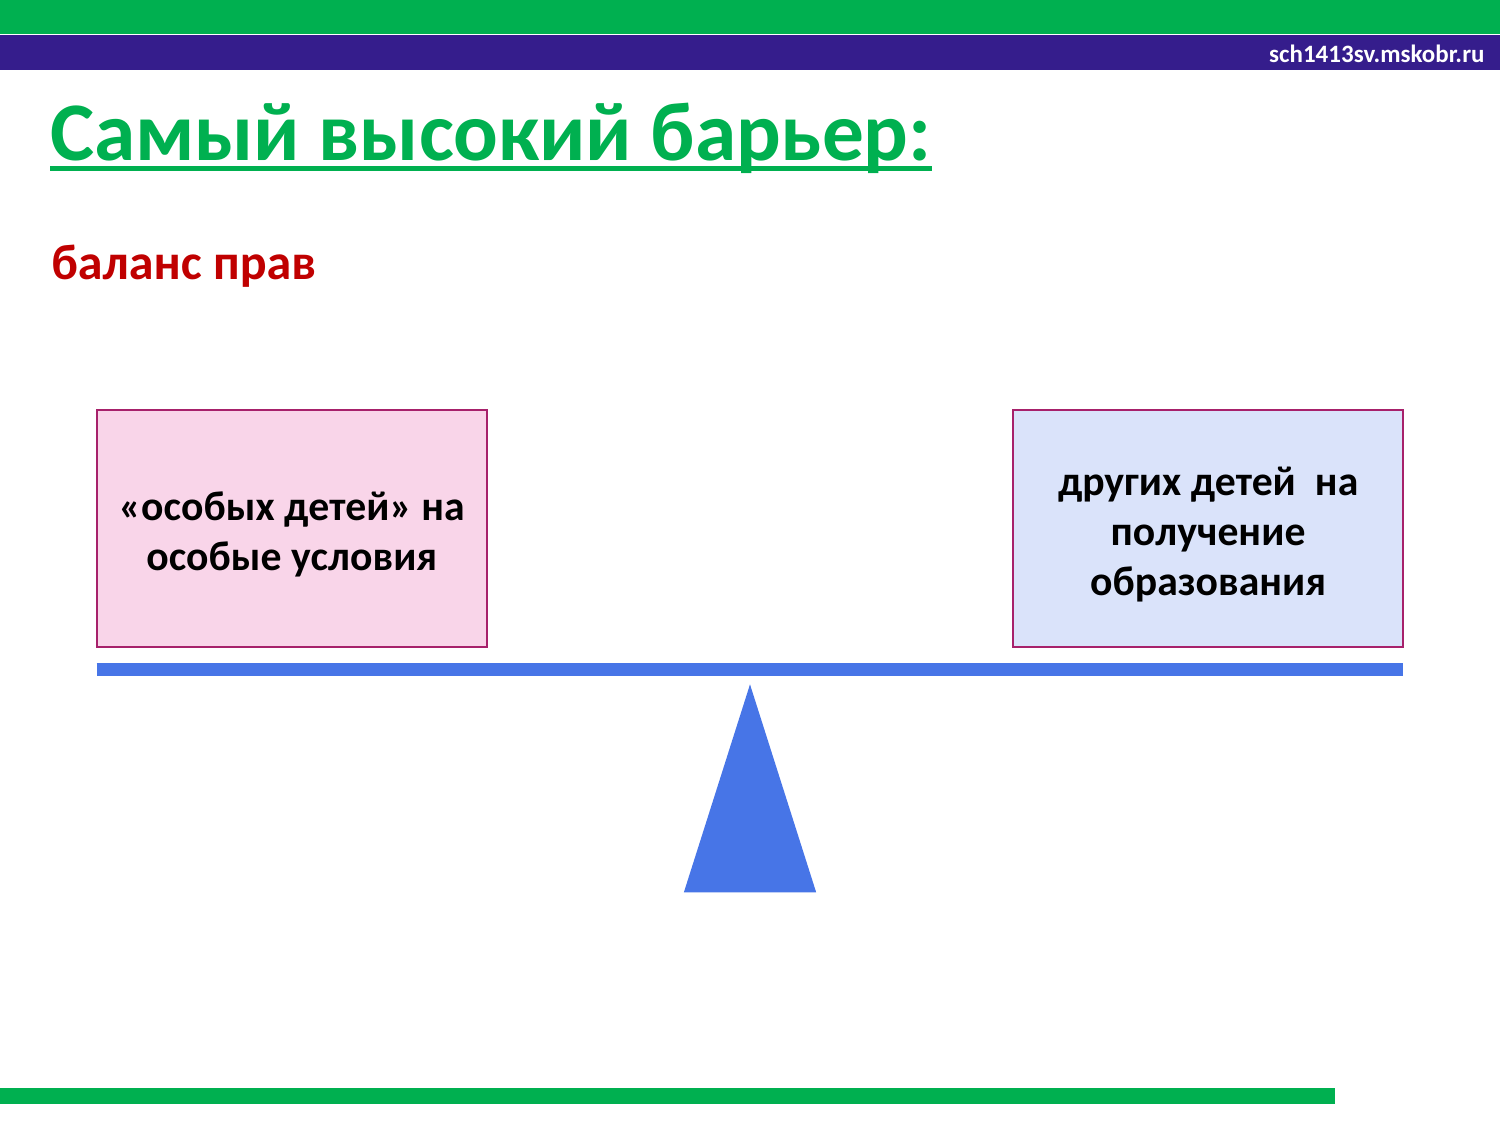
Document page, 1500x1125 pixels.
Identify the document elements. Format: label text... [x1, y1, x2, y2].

text_box баланс прав [36, 222, 332, 298]
title Самый высокий барьер: [35, 44, 1441, 223]
text_box [682, 680, 818, 894]
text_box «особых детей» на особые условия [96, 409, 488, 648]
text_box других детей на получение образования [1012, 409, 1404, 648]
